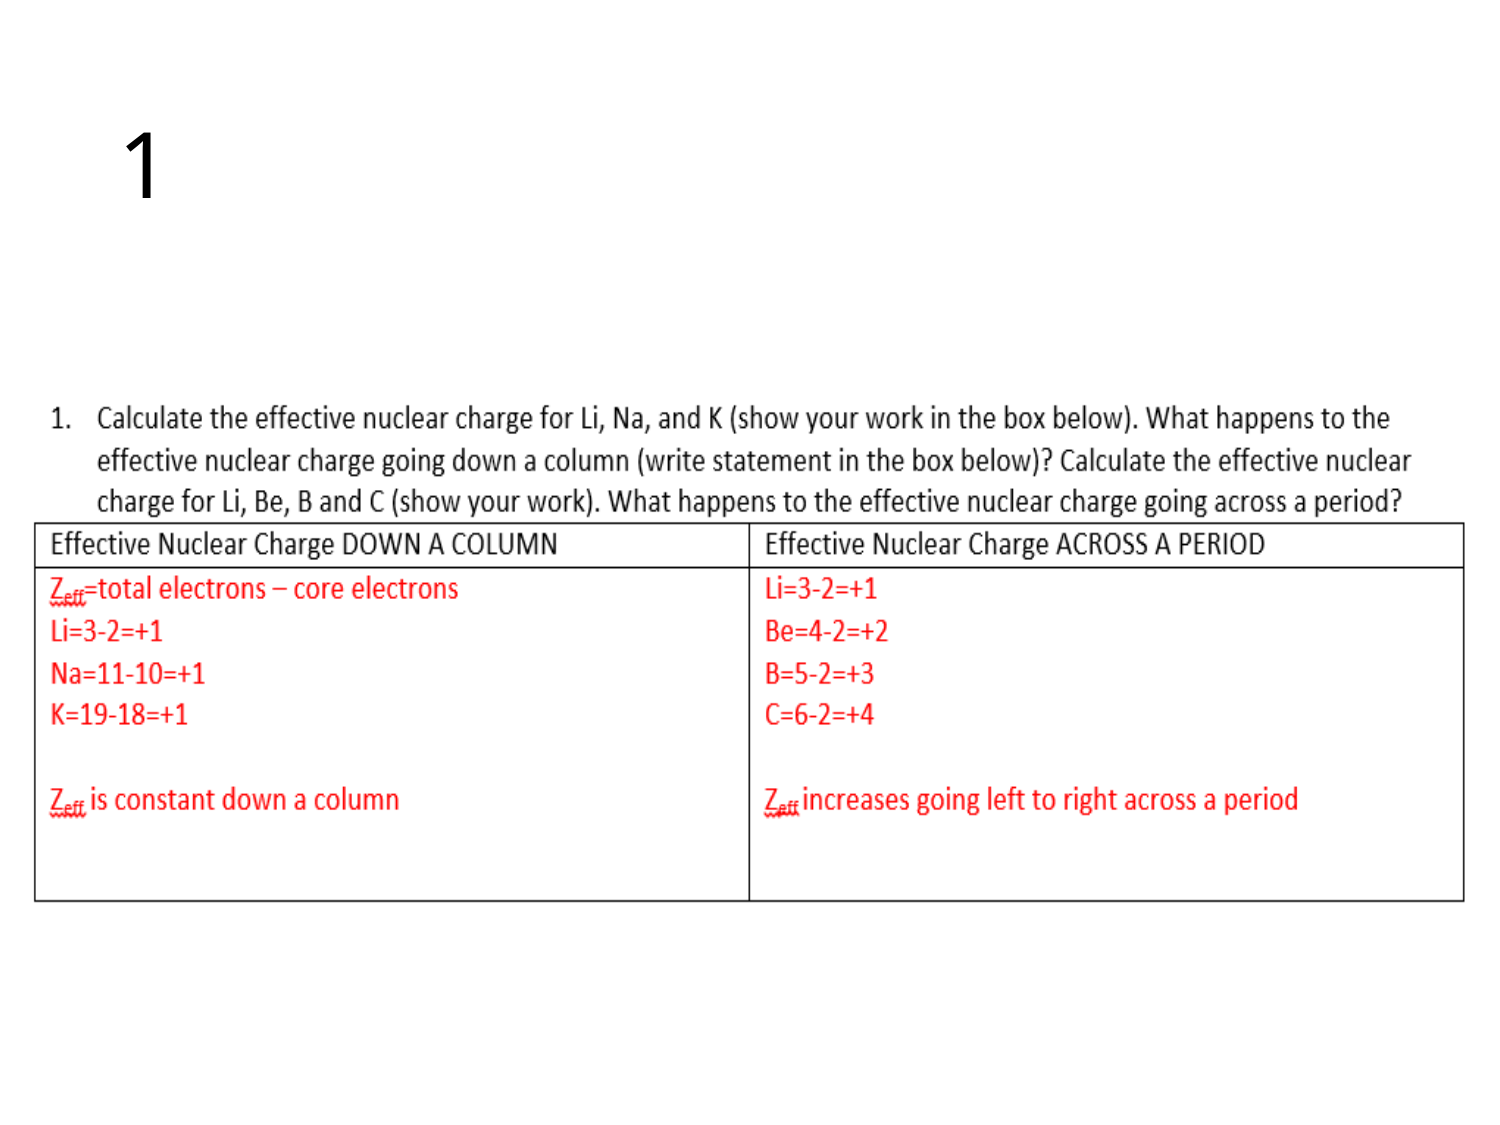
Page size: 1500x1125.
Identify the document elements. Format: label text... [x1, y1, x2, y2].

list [27, 394, 1500, 936]
title 1 [103, 59, 1397, 278]
